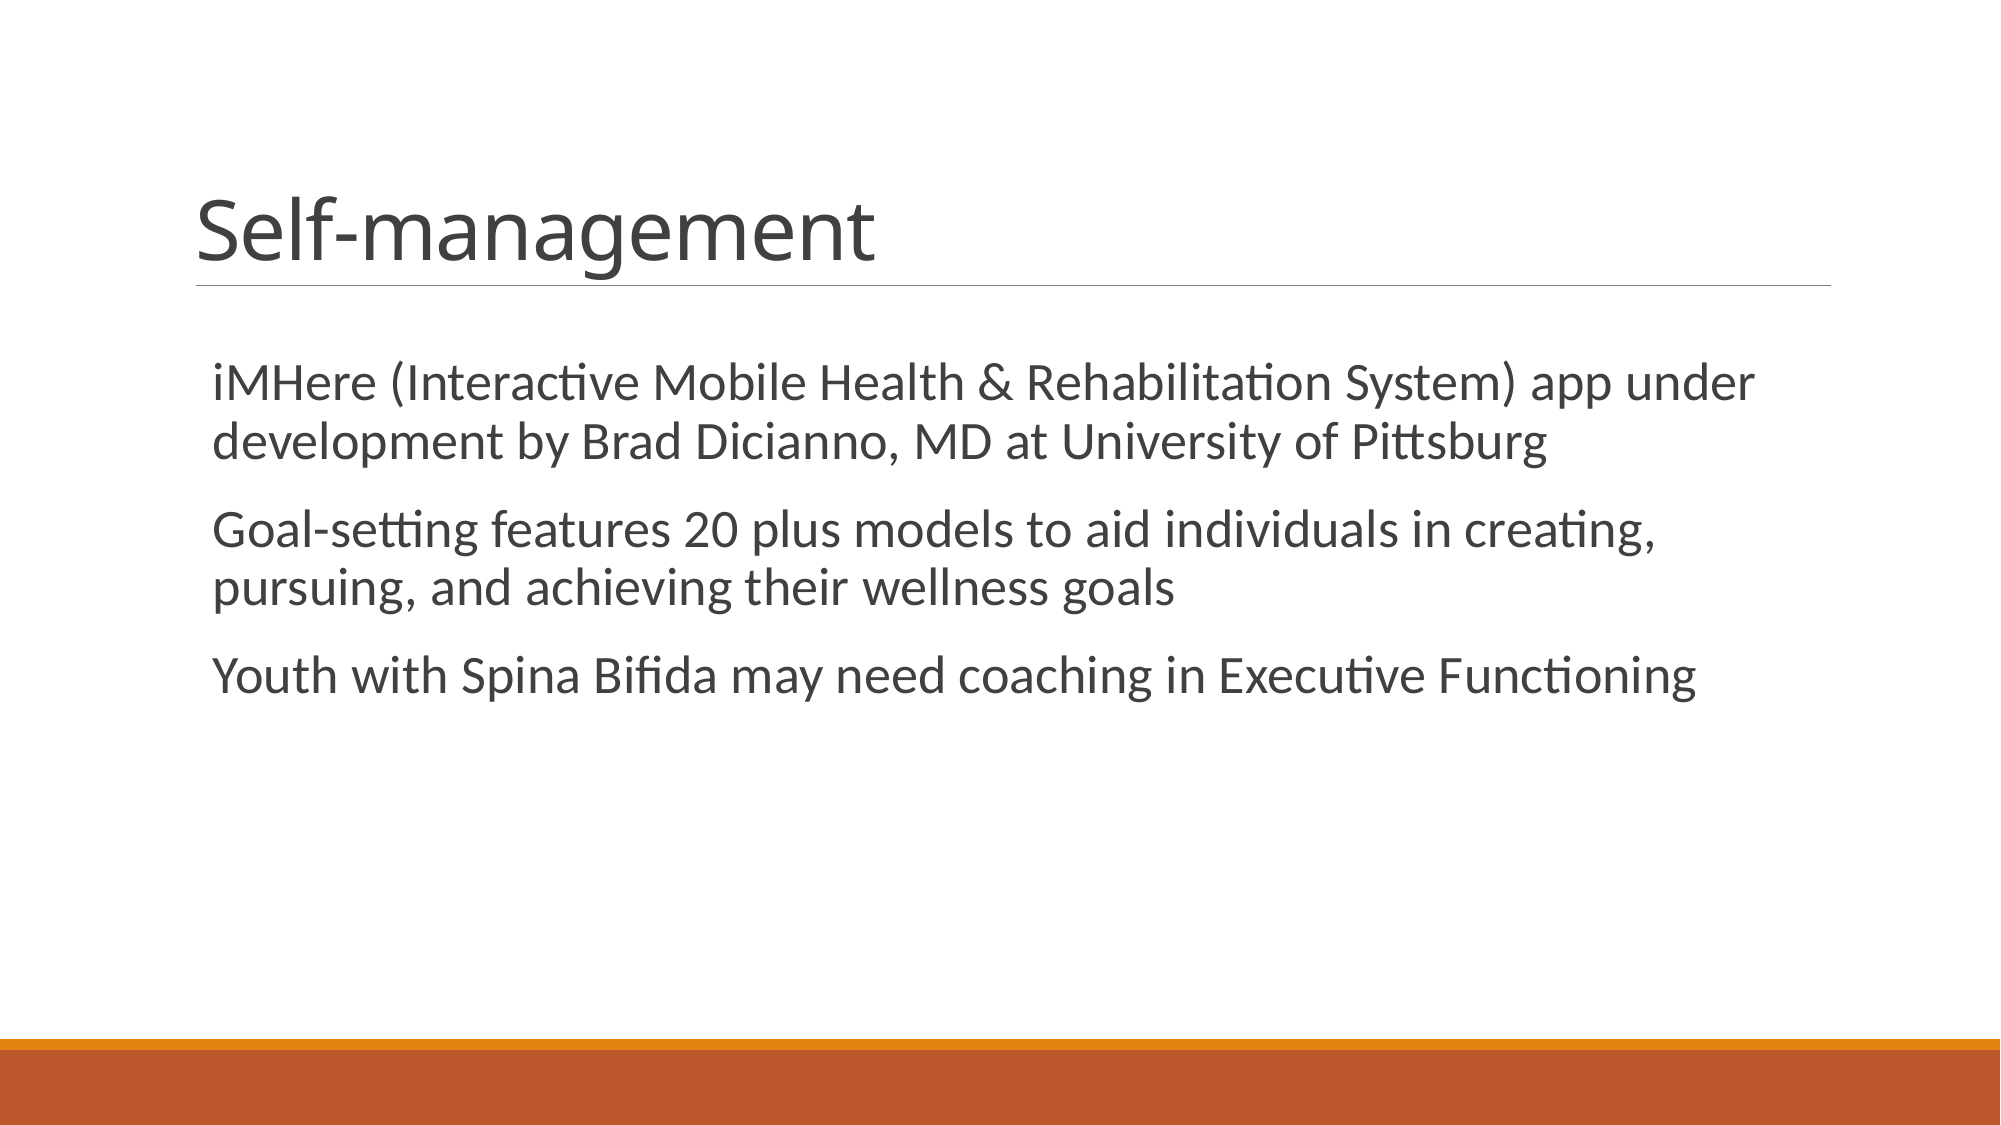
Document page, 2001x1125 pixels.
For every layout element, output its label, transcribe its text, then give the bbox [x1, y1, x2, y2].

list iMHere (Interactive Mobile Health & Rehabilitation System) app under development by Brad Dicianno, MD at University of Pittsburg Goal-setting features 20 plus models to aid individuals in creating, pursuing, and achieving their wellness goals Youth with Spina Bifida may need coaching in Executive Functioning [197, 346, 1830, 968]
title Self-management [180, 47, 1830, 285]
